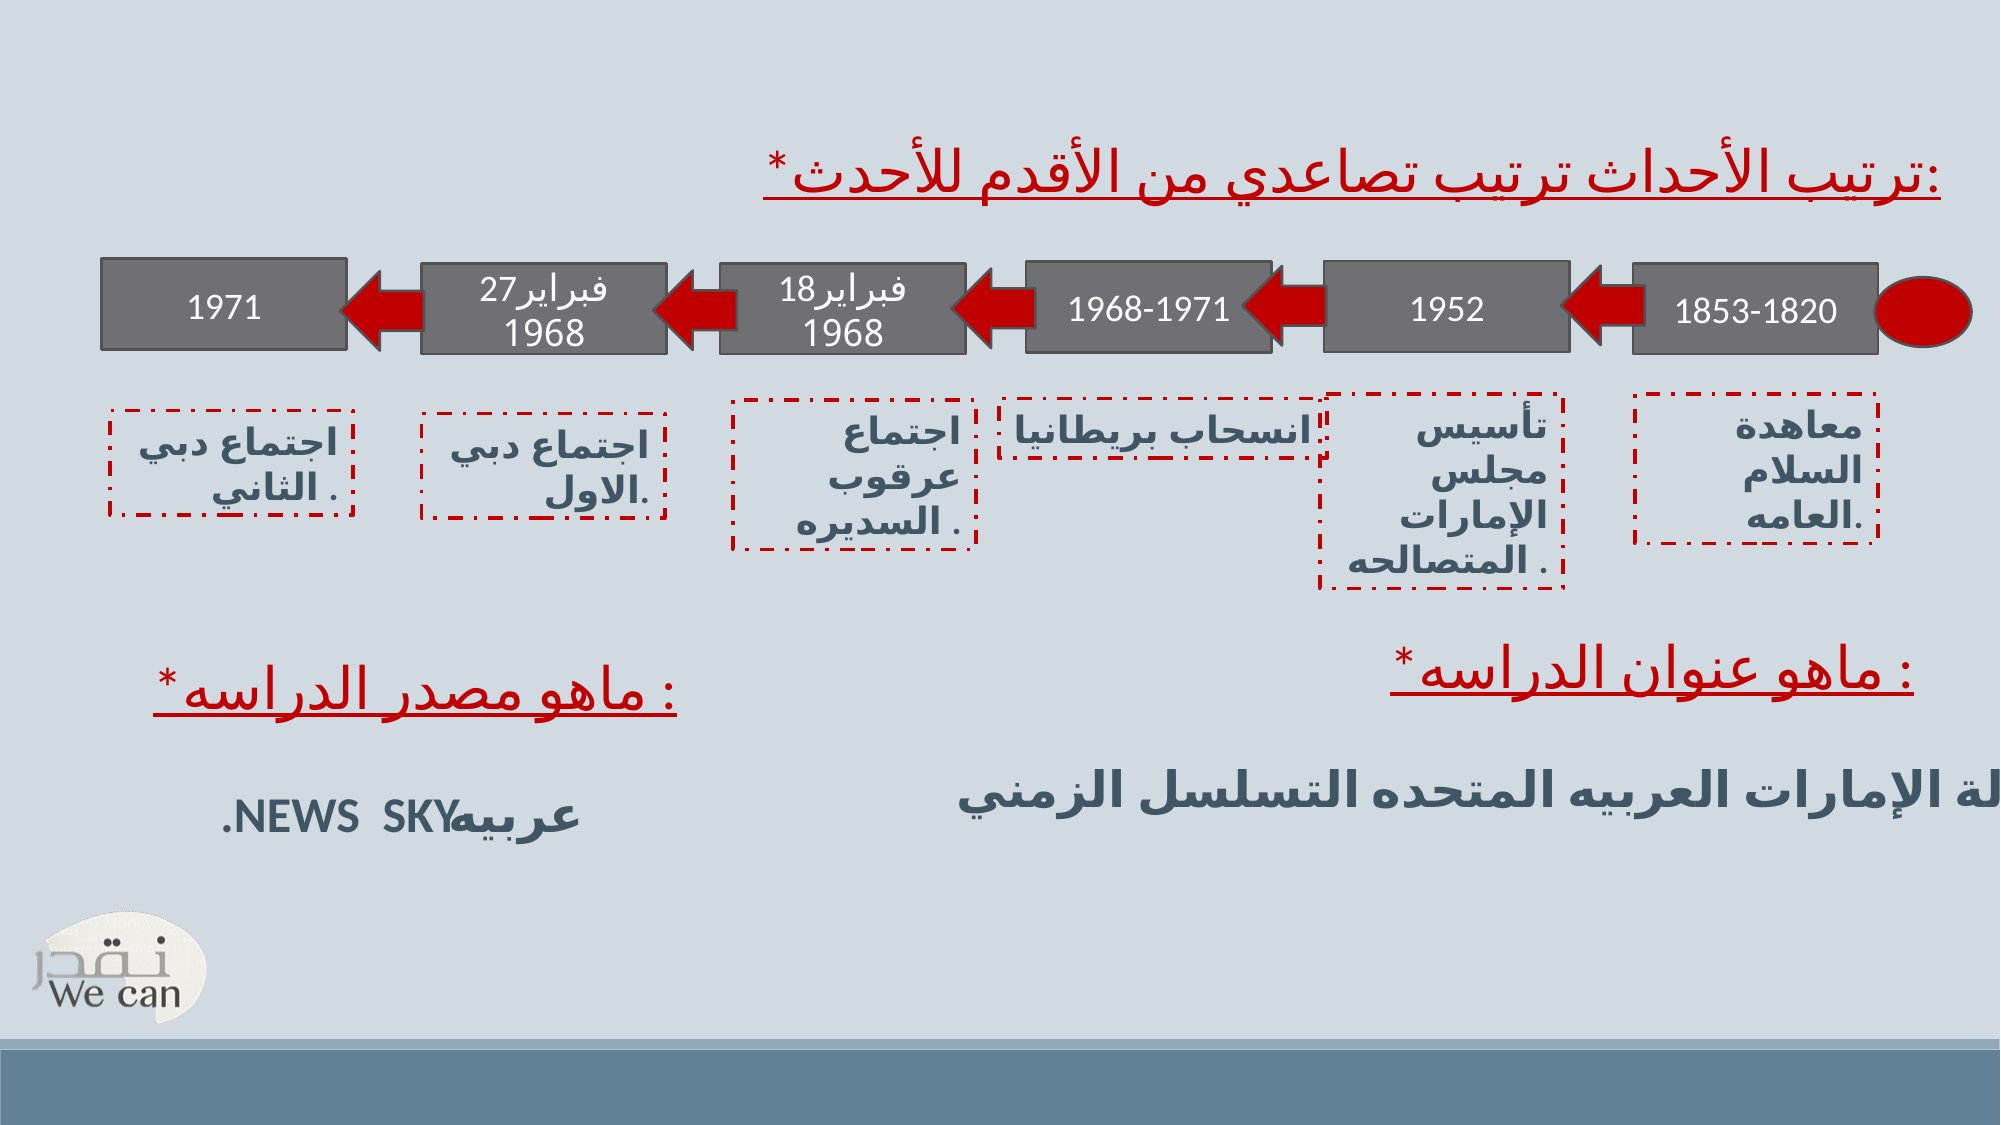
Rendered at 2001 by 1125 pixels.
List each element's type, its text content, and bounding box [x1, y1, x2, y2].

text_box 1853-1820 [1632, 262, 1879, 355]
text_box اجتماع دبي الاول. [421, 413, 665, 519]
text_box معاهدة السلام العامه. [1635, 393, 1879, 544]
text_box [1873, 275, 1973, 349]
text_box اجتماع عرقوب السديره . [733, 399, 977, 550]
text_box [1241, 264, 1328, 347]
text_box عربيه [433, 774, 598, 850]
text_box 18فبراير 1968 [719, 262, 967, 355]
text_box 1971 [100, 257, 348, 351]
text_box تأسيس مجلس الإمارات المتصالحه . [1320, 393, 1564, 589]
text_box NEWS SKY. [205, 774, 433, 850]
text_box انسحاب بريطانيا [998, 398, 1320, 459]
text_box 1968-1971 [1025, 260, 1273, 354]
text_box [950, 267, 1037, 350]
text_box دولة الإمارات العربيه المتحده التسلسل الزمني . [941, 750, 2000, 826]
text_box 27فبراير 1968 [420, 262, 668, 355]
text_box [1559, 264, 1647, 347]
text_box *ترتيب الأحداث ترتيب تصاعدي من الأقدم للأحدث: [748, 127, 1956, 212]
text_box [339, 269, 426, 352]
text_box [651, 269, 739, 352]
text_box 1952 [1323, 260, 1571, 353]
text_box *ماهو مصدر الدراسه : [138, 643, 692, 729]
text_box اجتماع دبي الثاني . [110, 410, 354, 516]
text_box *ماهو عنوان الدراسه : [1374, 622, 1929, 708]
picture [0, 787, 284, 1072]
